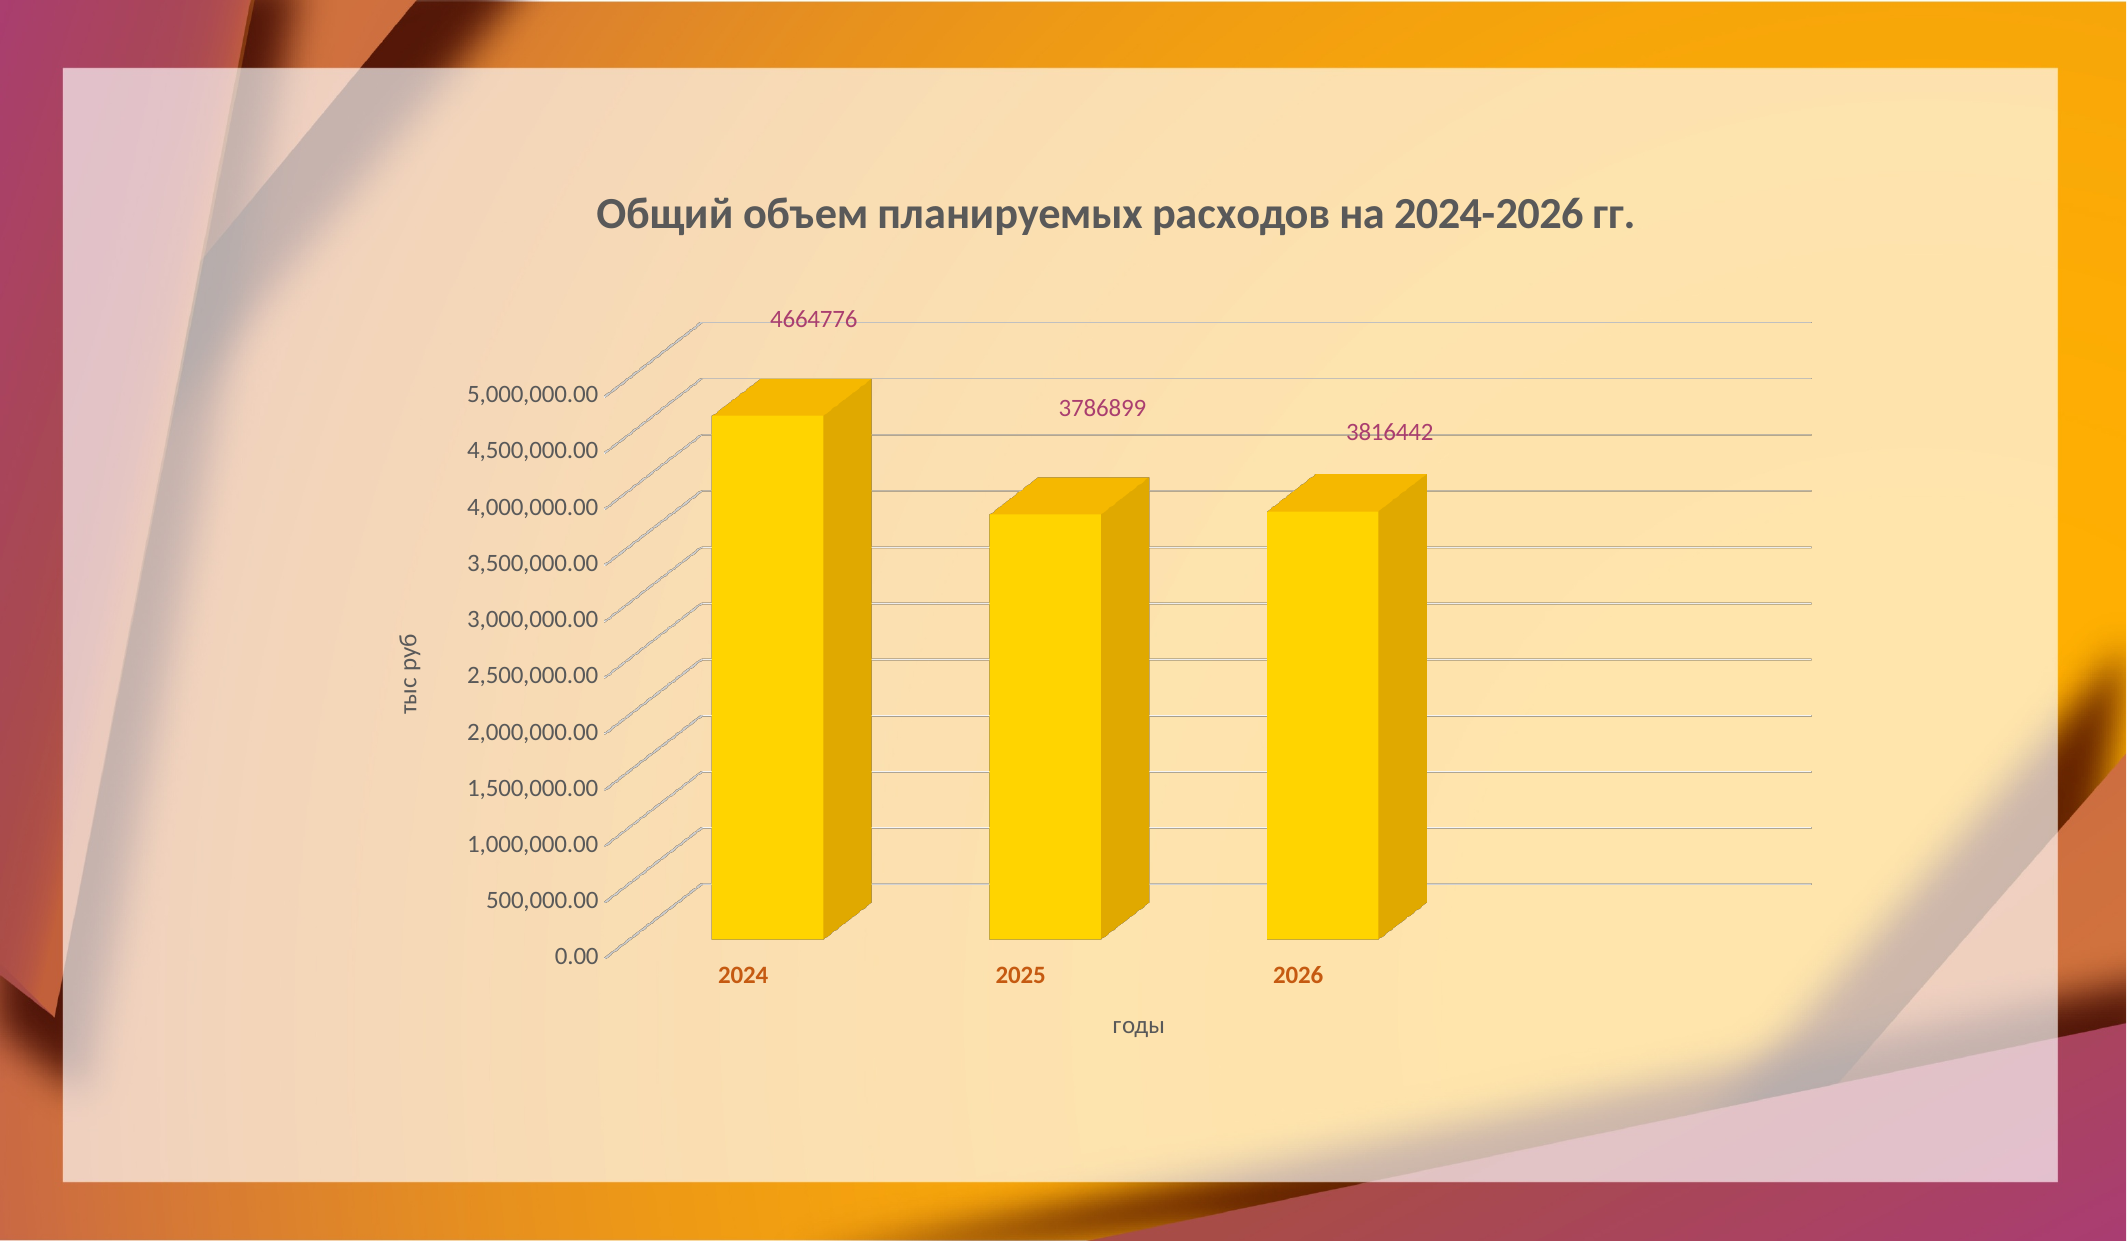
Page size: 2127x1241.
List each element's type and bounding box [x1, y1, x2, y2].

chart [309, 175, 1877, 1065]
picture [0, 0, 2127, 1241]
